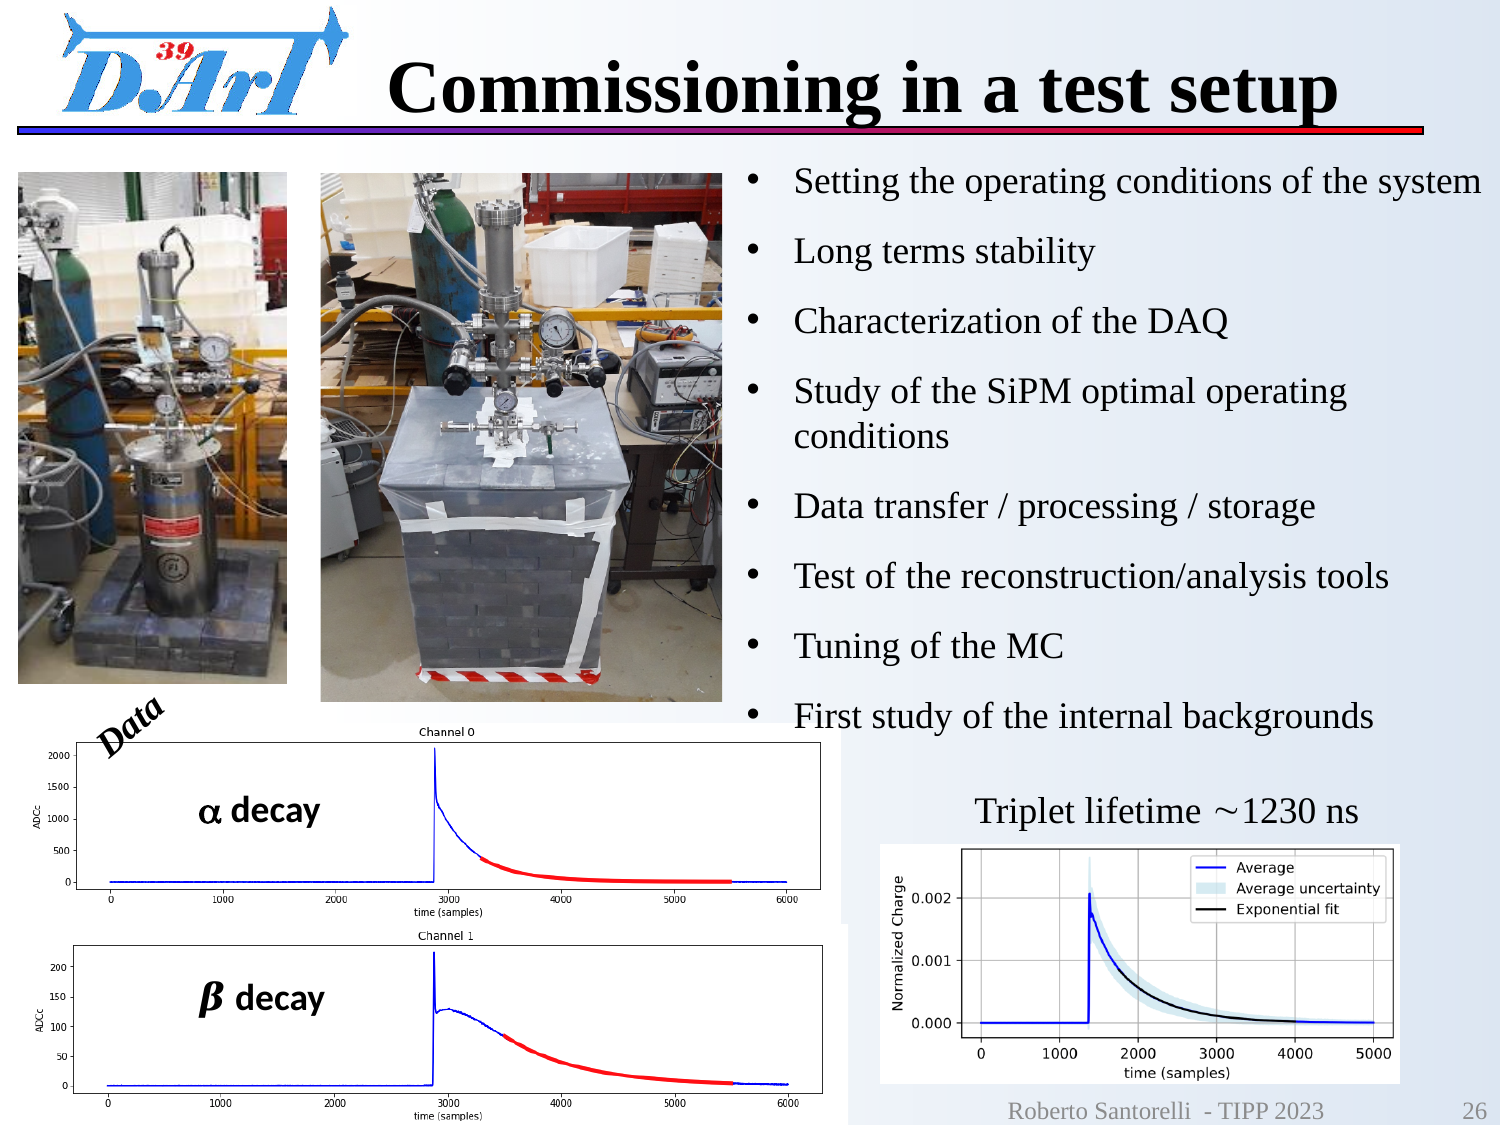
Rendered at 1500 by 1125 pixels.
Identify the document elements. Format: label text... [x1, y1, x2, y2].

text_box Commissioning in a test setup [371, 29, 1435, 135]
text_box Data [85, 693, 188, 721]
picture [18, 172, 287, 685]
slide_number Roberto Santorelli - TIPP 2023 26 [974, 1093, 1500, 1125]
text_box [17, 126, 371, 135]
text_box [846, 859, 1500, 1125]
picture [13, 723, 849, 1125]
text_box [319, 0, 1500, 721]
picture [56, 5, 358, 117]
picture [320, 173, 723, 703]
text_box Triplet lifetime 1230 ns [959, 778, 1374, 839]
text_box Setting the operating conditions of the system Long terms stability Characterization of the DAQ Study of the SiPM optimal operating conditions Data transfer / processing / storage Test of the reconstruction/analysis tools Tuning of the MC First study of the internal backgrounds [731, 148, 1500, 859]
picture [880, 844, 1400, 1085]
